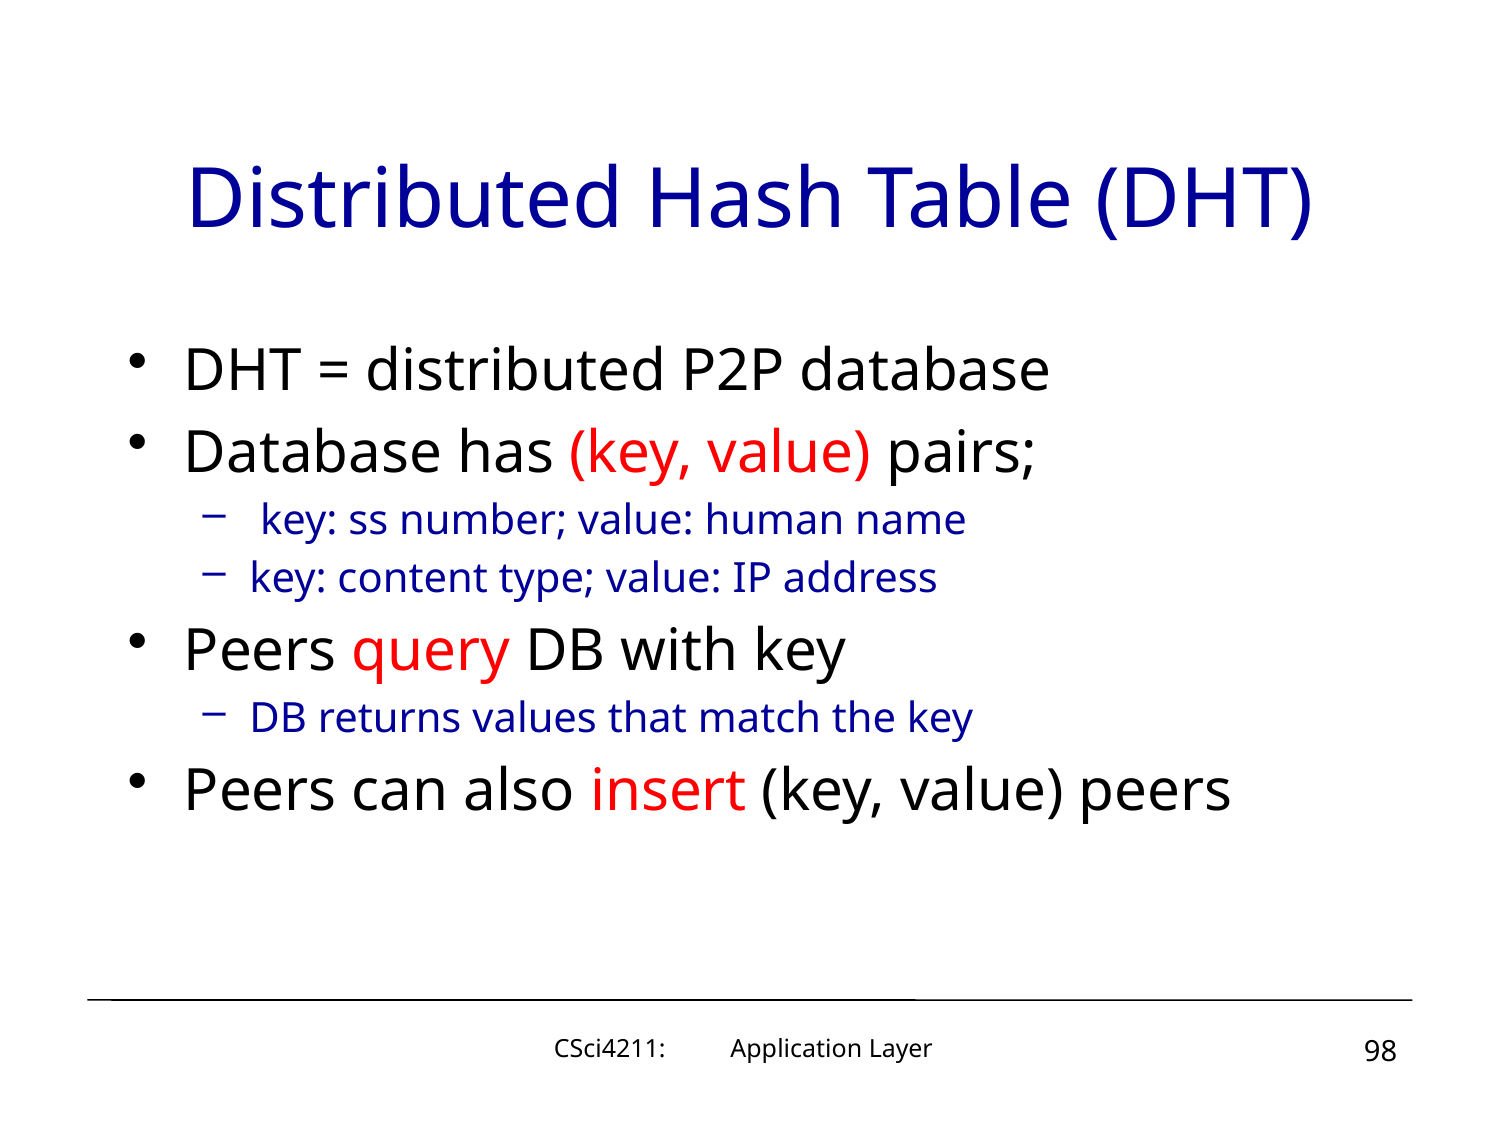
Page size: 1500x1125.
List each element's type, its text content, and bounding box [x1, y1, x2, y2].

title Distributed Hash Table (DHT) [112, 99, 1388, 288]
slide_number 98 [1337, 1025, 1413, 1100]
list DHT = distributed P2P database Database has (key, value) pairs; key: ss number; value: human name key: content type; value: IP address Peers query DB with key DB returns values that match the key Peers can also insert (key, value) peers [112, 324, 1388, 1000]
footer CSci4211: Application Layer [500, 1025, 988, 1100]
